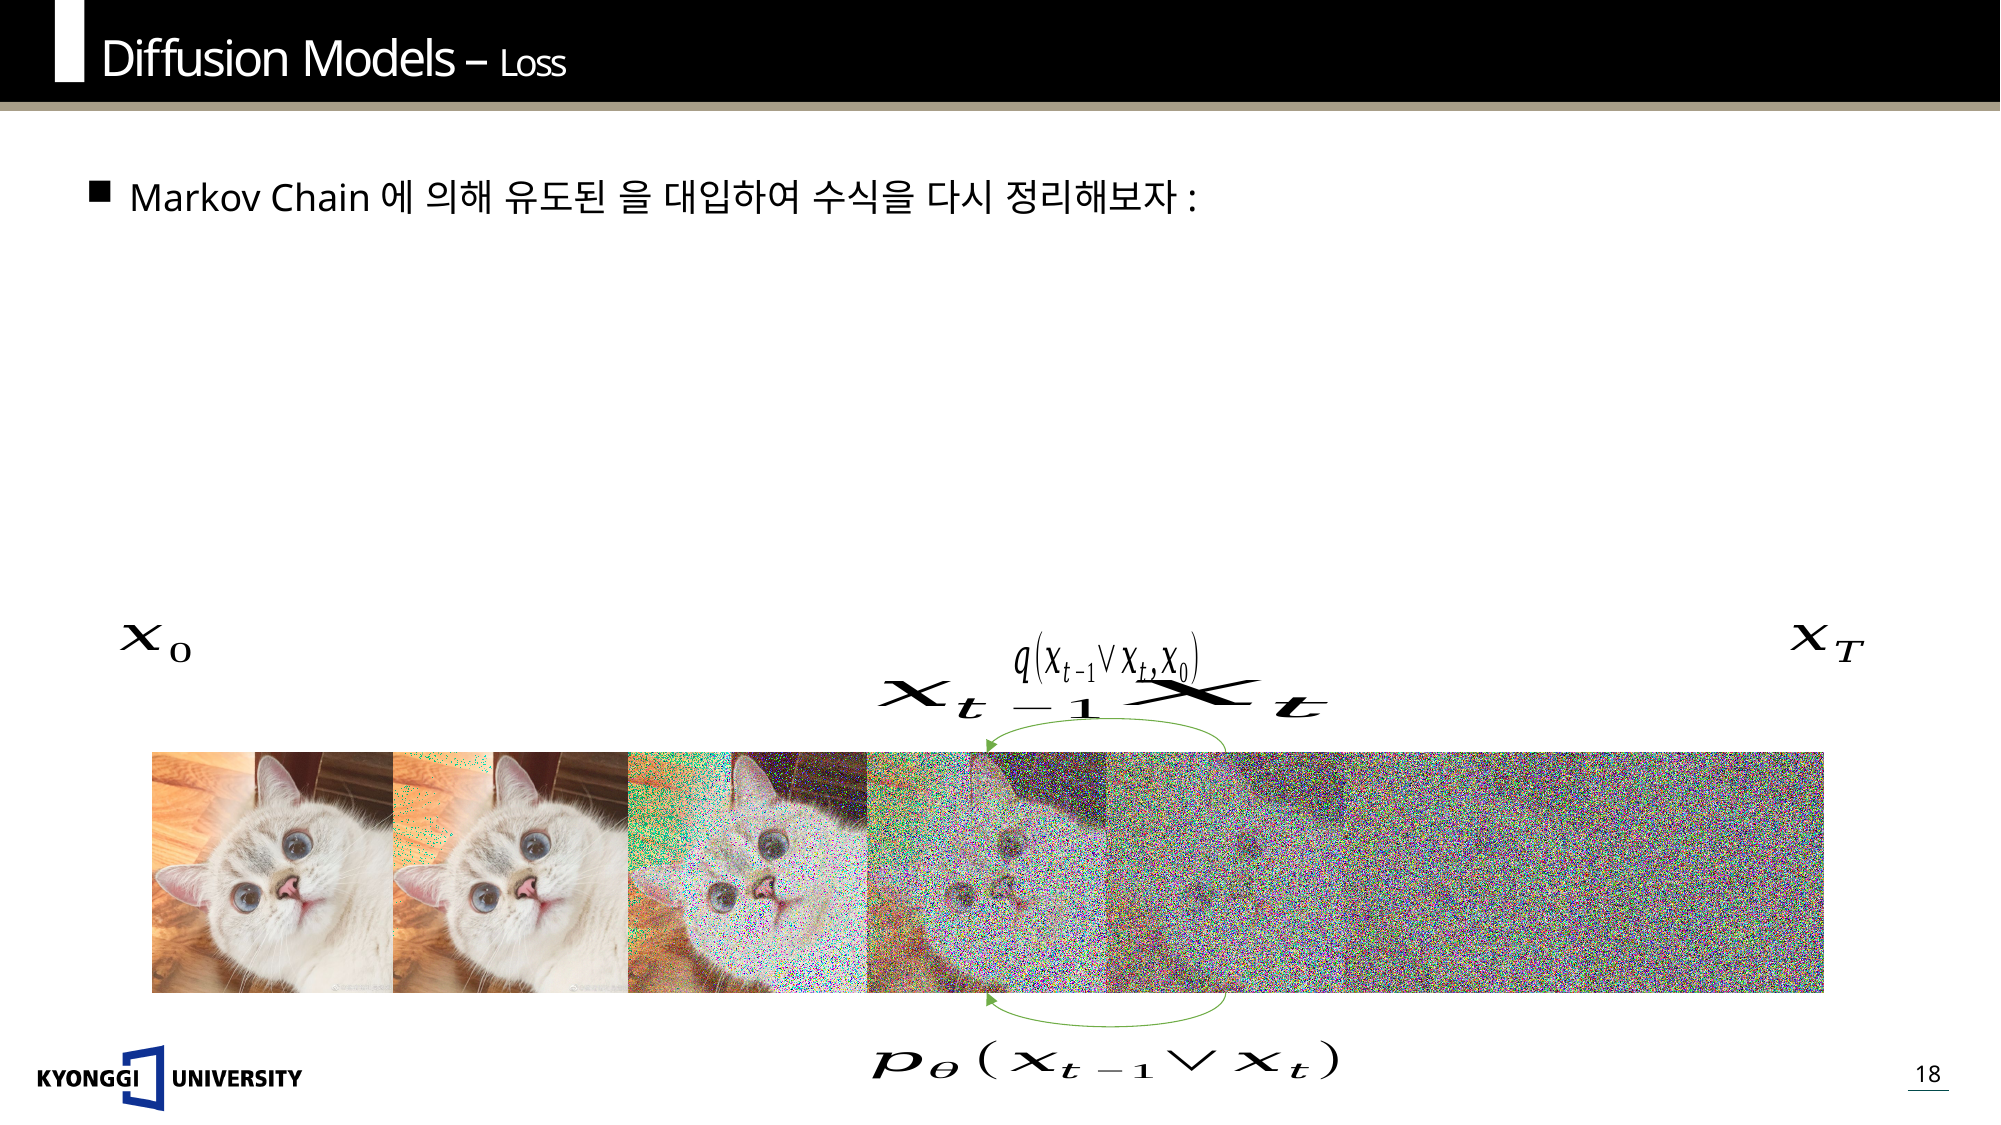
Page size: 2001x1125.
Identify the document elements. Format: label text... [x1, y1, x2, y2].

picture [25, 1035, 309, 1119]
picture [152, 752, 1106, 993]
list Diffusion Models – Loss [85, 0, 1946, 99]
picture [1107, 752, 1824, 993]
picture [0, 0, 2000, 111]
